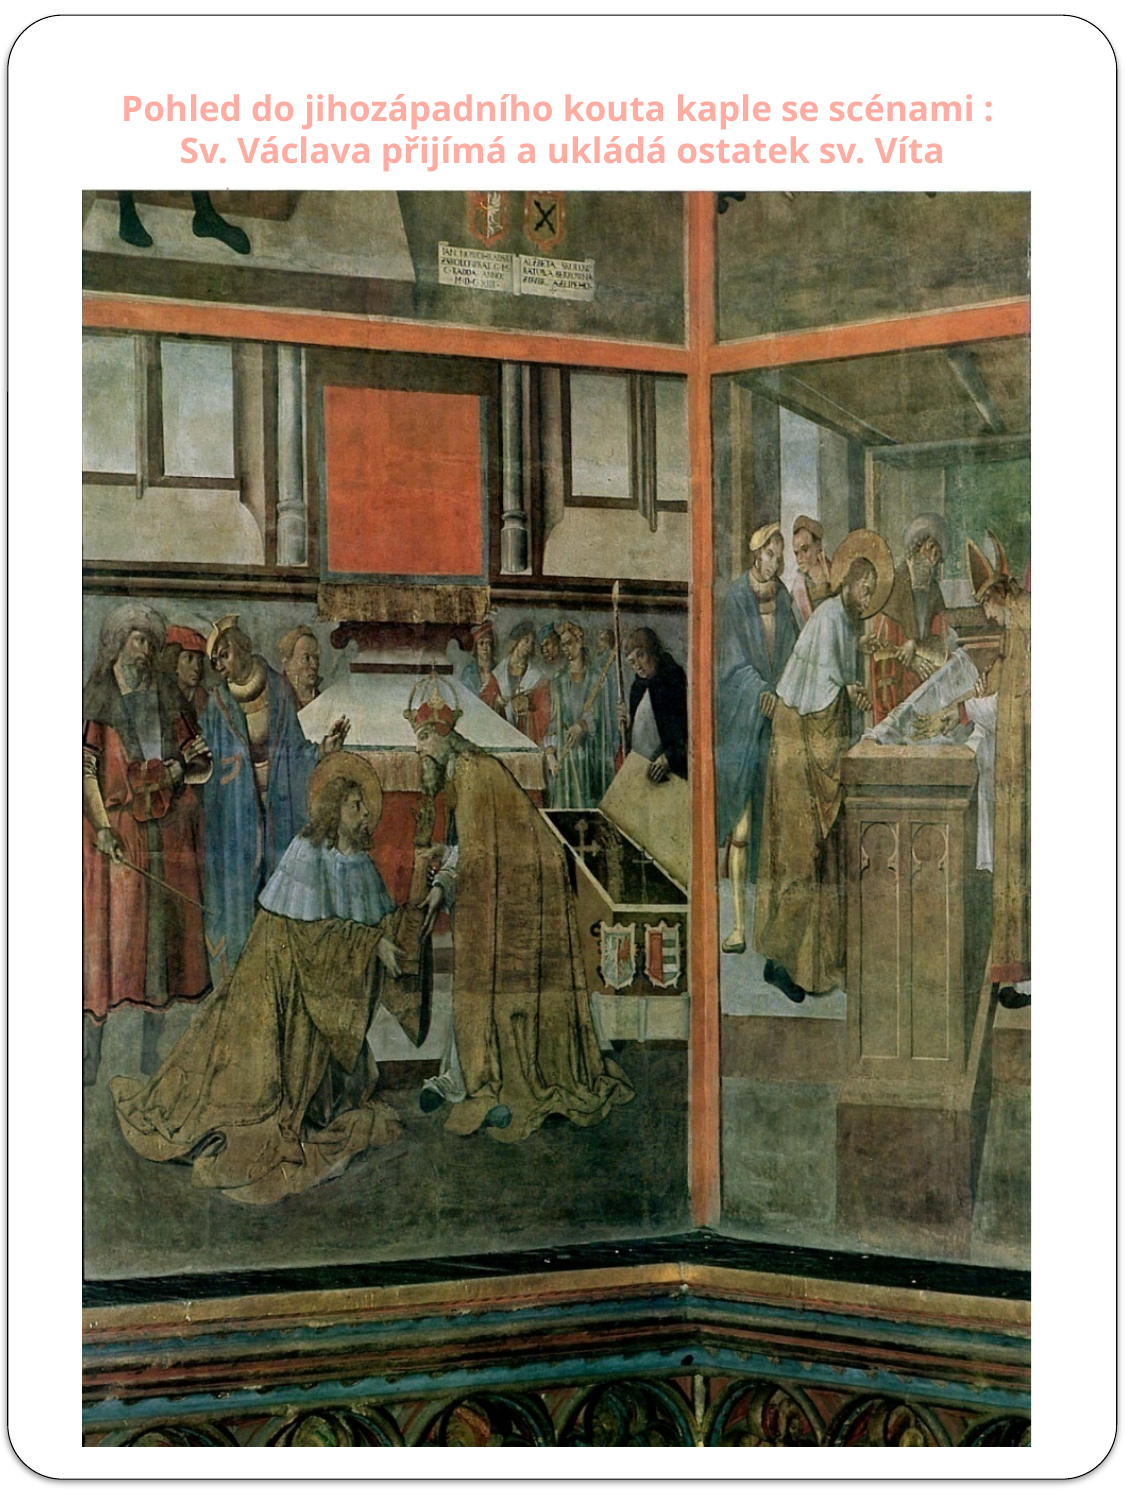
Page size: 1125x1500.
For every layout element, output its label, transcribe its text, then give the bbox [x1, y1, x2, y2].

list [81, 187, 1032, 1448]
title Pohled do jihozápadního kouta kaple se scénami : Sv. Václava přijímá a ukládá ostatek sv. Víta [105, 35, 1011, 186]
